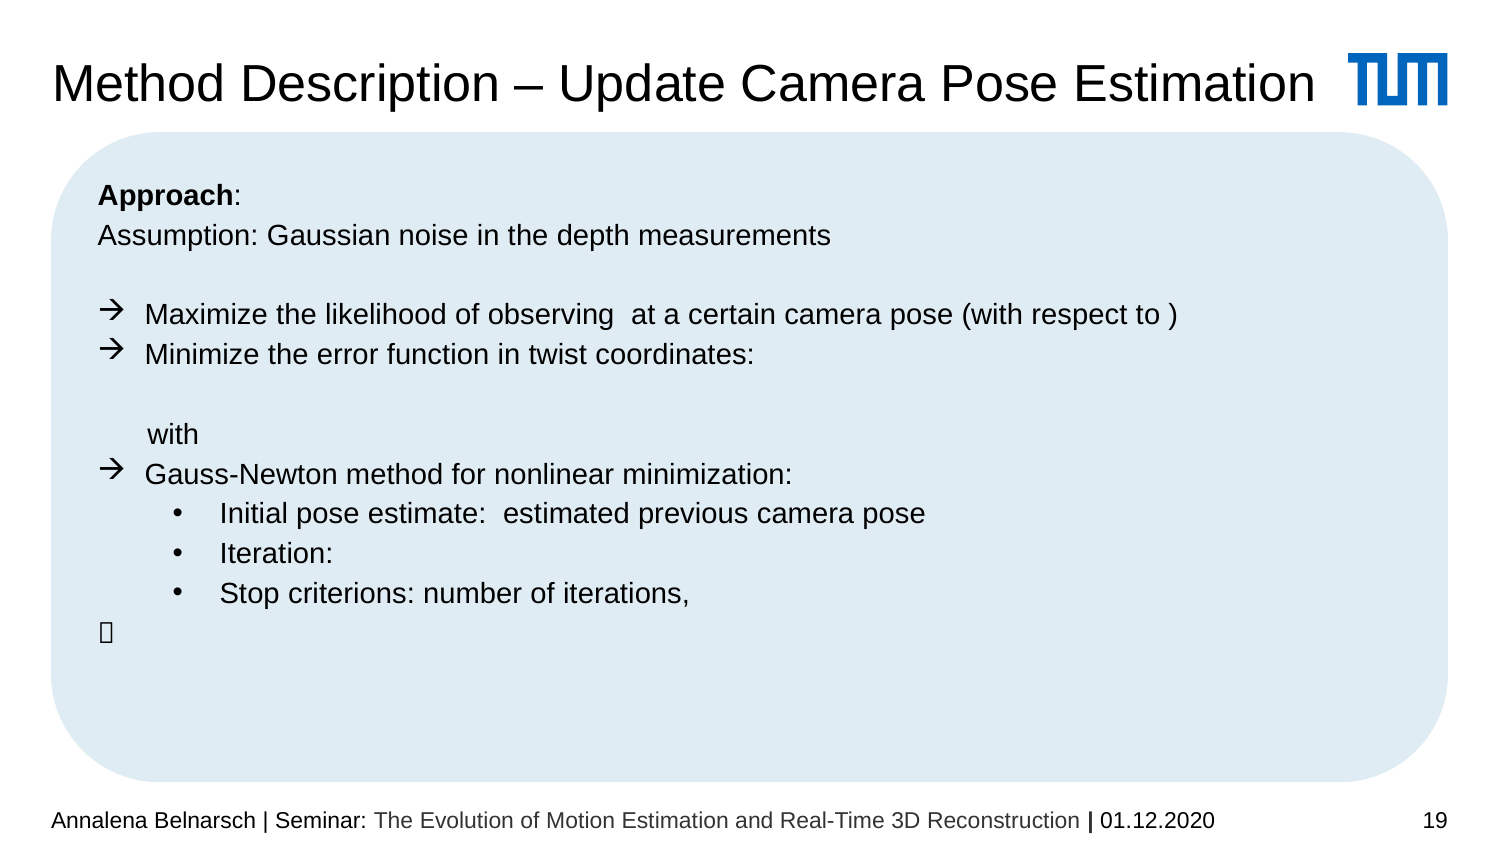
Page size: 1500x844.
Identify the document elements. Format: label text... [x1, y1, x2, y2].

title Method Description – Update Camera Pose Estimation [52, 45, 1449, 109]
slide_number 19 [1428, 796, 1448, 842]
footer Annalena Belnarsch | Seminar: The Evolution of Motion Estimation and Real-Time 3D Reconstruction | 01.12.2020 [51, 796, 1428, 842]
